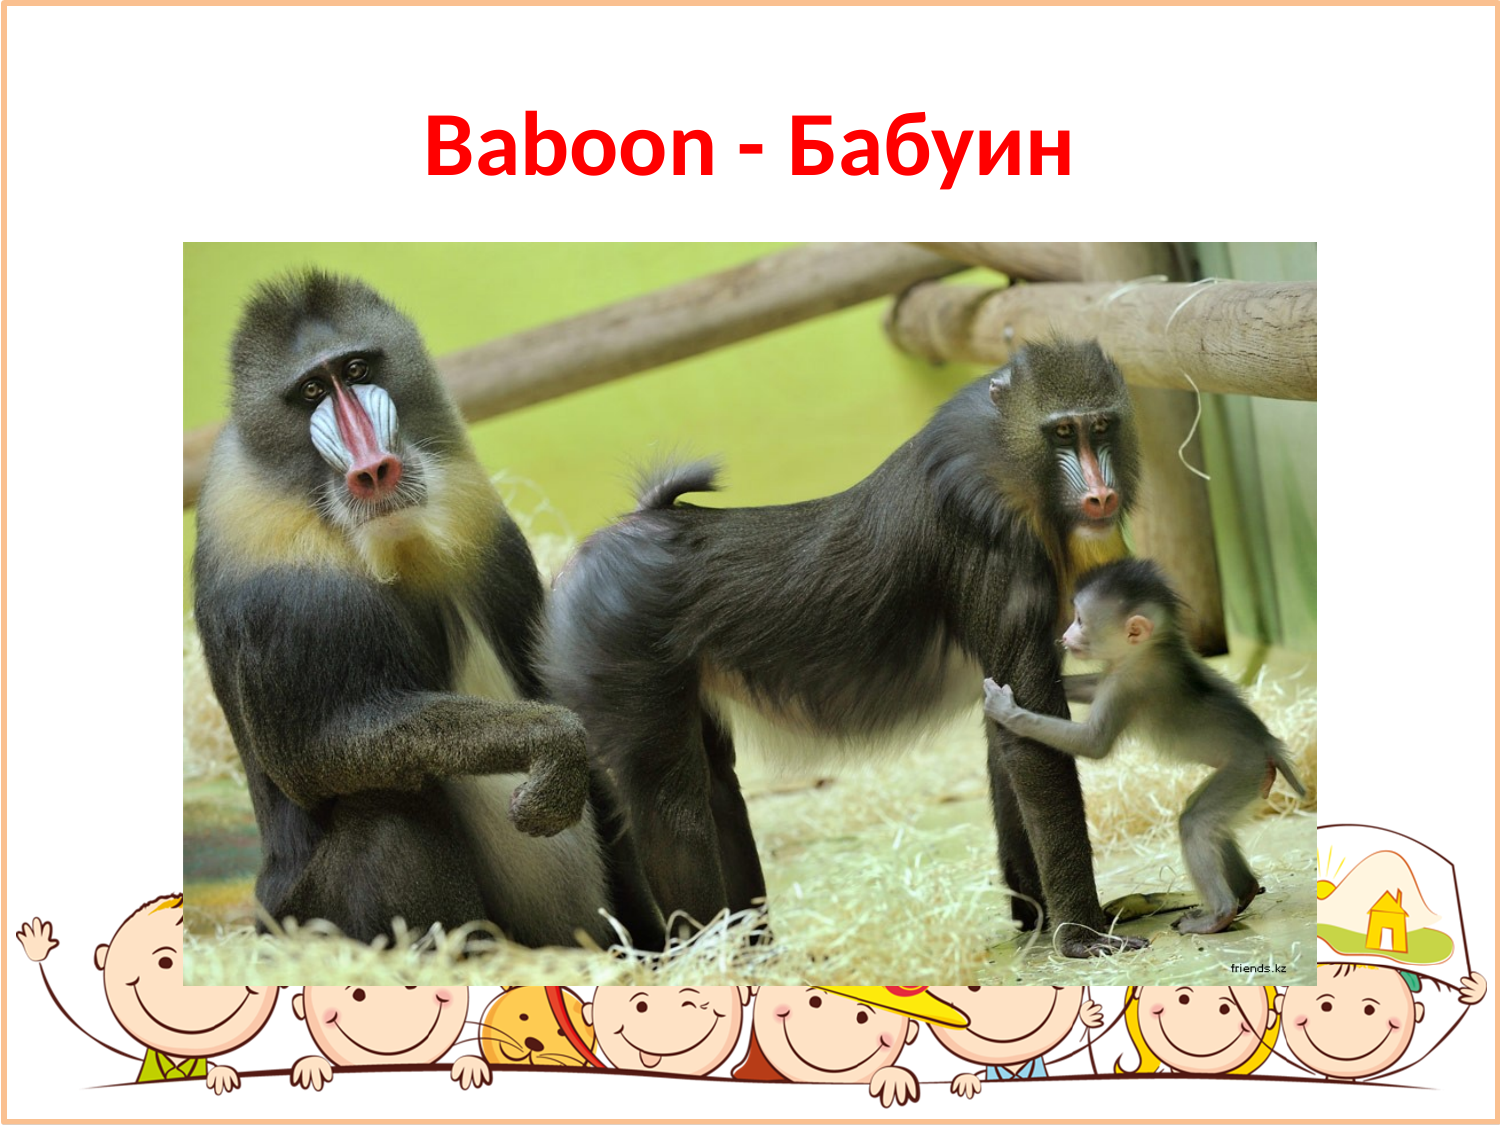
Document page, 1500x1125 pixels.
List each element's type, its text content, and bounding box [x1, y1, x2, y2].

title Baboon - Бабуин [75, 45, 1425, 233]
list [183, 242, 1317, 986]
picture [0, 0, 1500, 1125]
